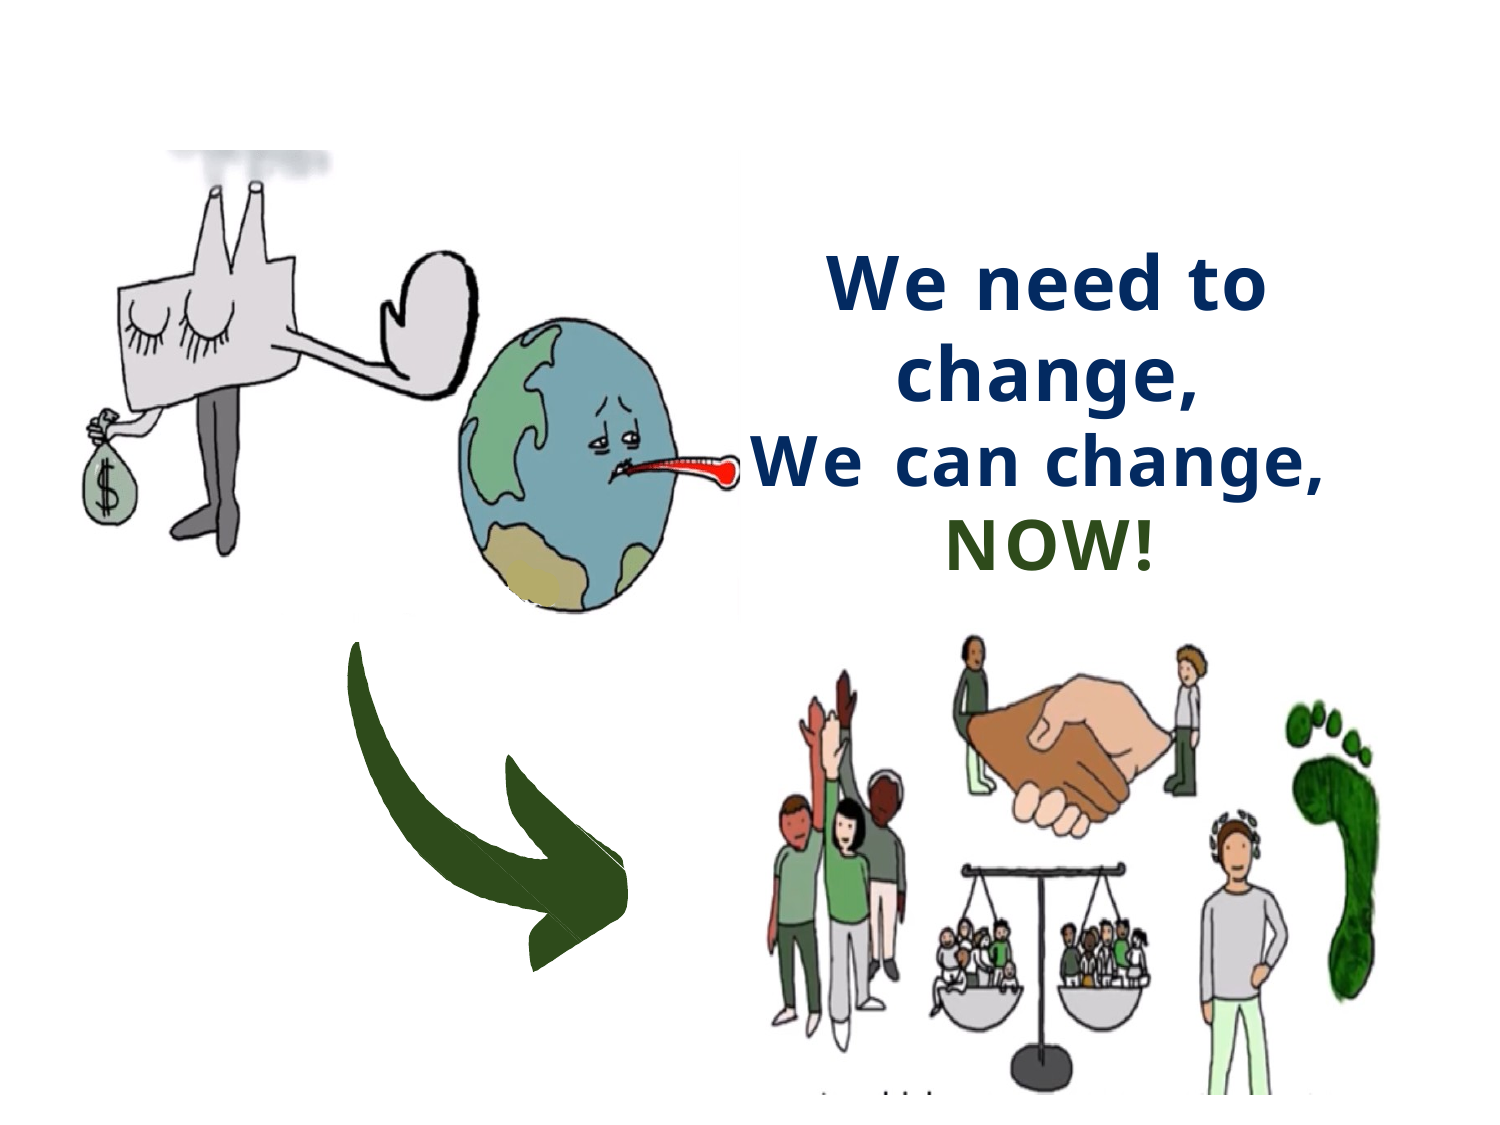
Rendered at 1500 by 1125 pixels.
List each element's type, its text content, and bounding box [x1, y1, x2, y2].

picture [80, 150, 741, 623]
picture [765, 628, 1384, 1095]
title We need to change, We can change, NOW! [663, 223, 1434, 585]
